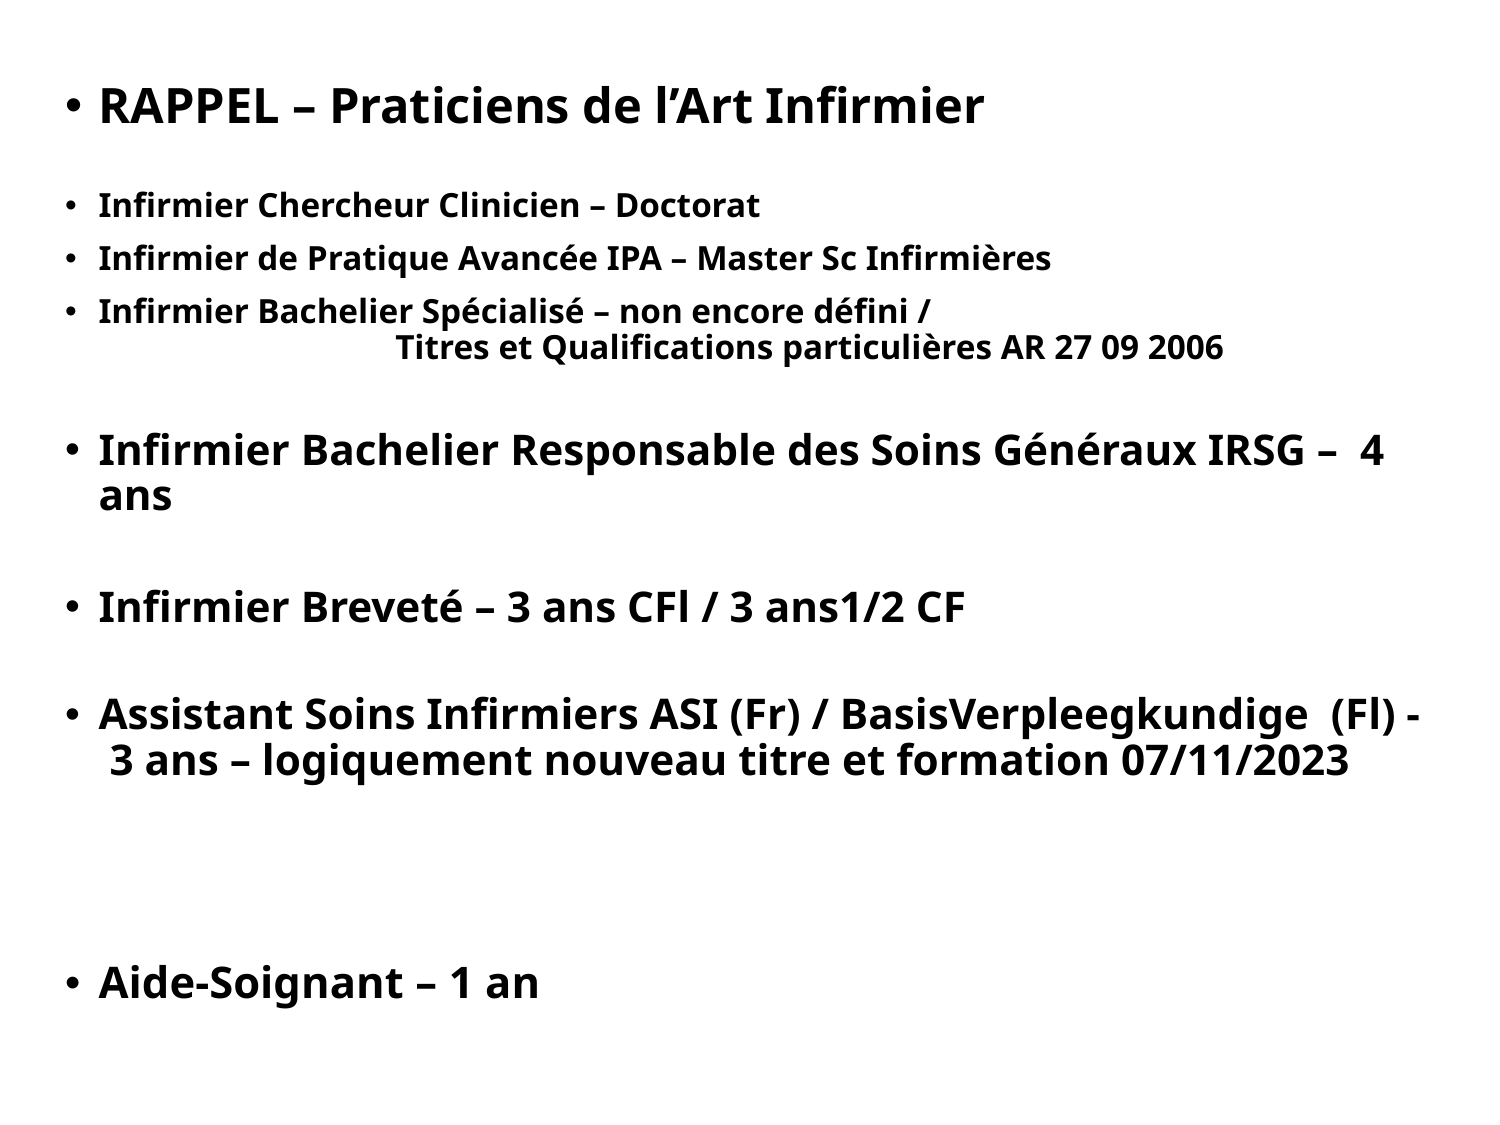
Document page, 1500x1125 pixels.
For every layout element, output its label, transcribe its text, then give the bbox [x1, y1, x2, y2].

list RAPPEL – Praticiens de l’Art Infirmier Infirmier Chercheur Clinicien – Doctorat Infirmier de Pratique Avancée IPA – Master Sc Infirmières Infirmier Bachelier Spécialisé – non encore défini / Titres et Qualifications particulières AR 27 09 2006 Infirmier Bachelier Responsable des Soins Généraux IRSG – 4 ans Infirmier Breveté – 3 ans CFl / 3 ans1/2 CF Assistant Soins Infirmiers ASI (Fr) / BasisVerpleegkundige (Fl) - 3 ans – logiquement nouveau titre et formation 07/11/2023 Aide-Soignant – 1 an [50, 73, 1448, 1023]
